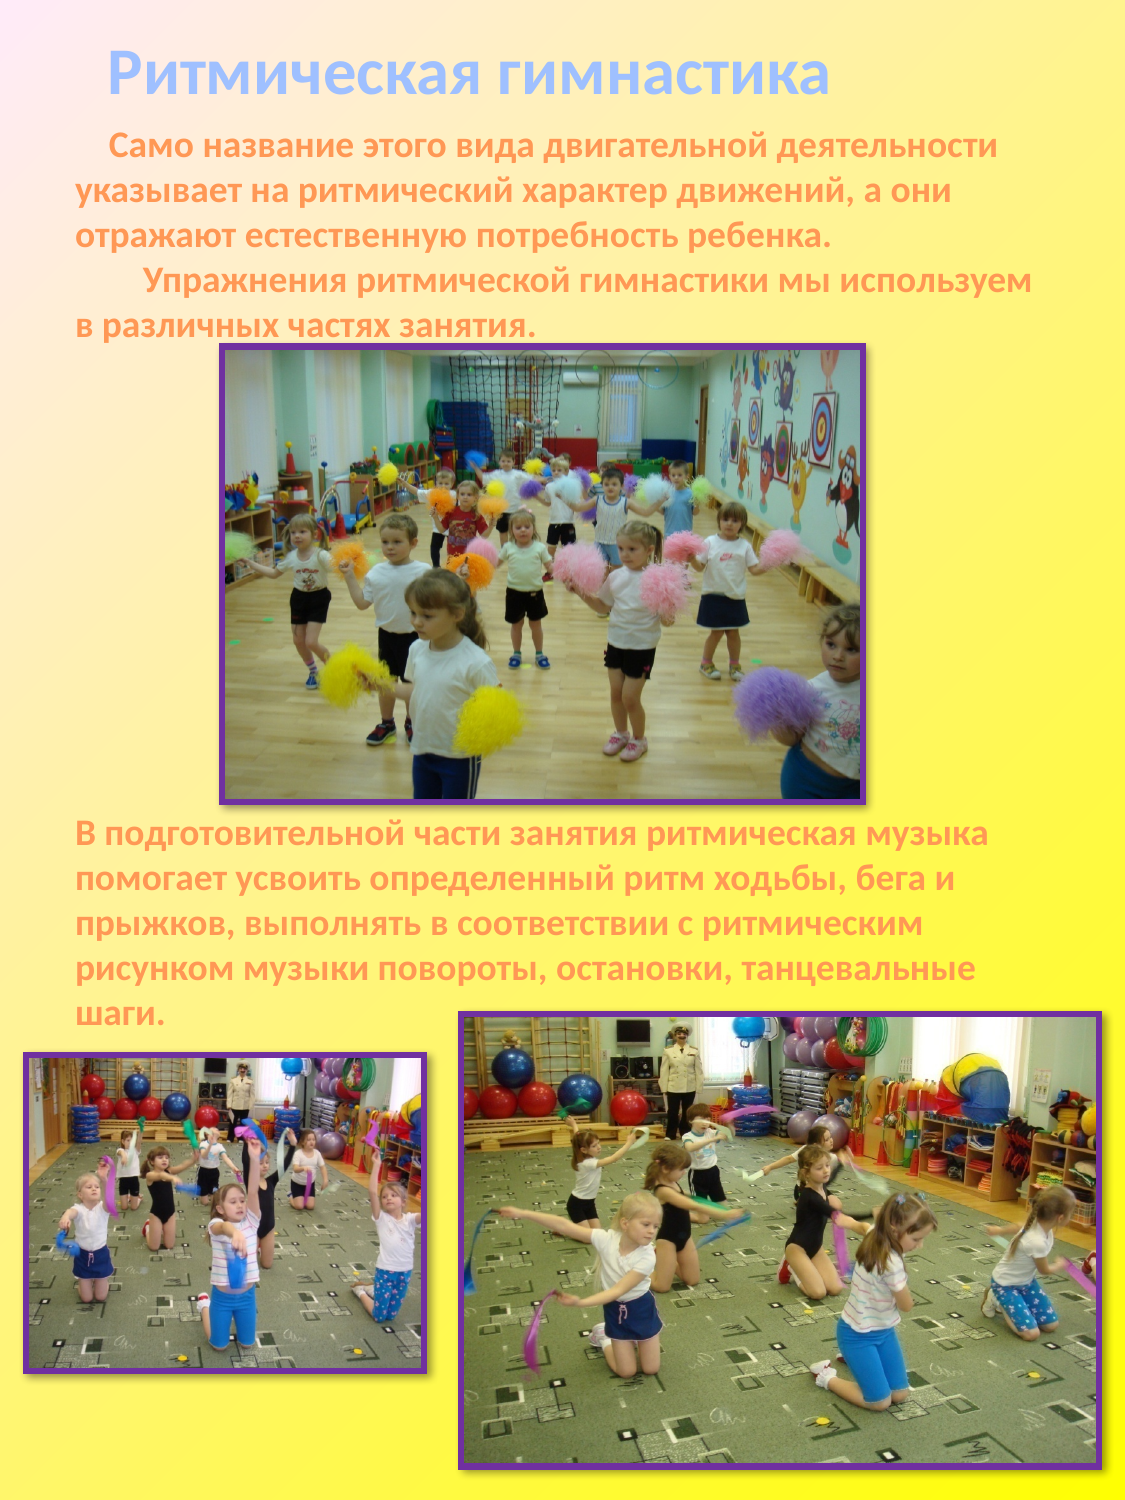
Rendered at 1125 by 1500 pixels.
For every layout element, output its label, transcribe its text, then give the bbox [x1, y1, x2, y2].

picture [28, 1057, 422, 1368]
text_box Само название этого вида двигательной деятельности указывает на ритмический характер движений, а они отражают естественную потребность ребенка. Упражнения ритмической гимнастики мы используем в различных частях занятия. [61, 113, 1053, 398]
text_box В подготовительной части занятия ритмическая музыка помогает усвоить определенный ритм ходьбы, бега и прыжков, выполнять в соответствии с ритмическим рисунком музыки повороты, остановки, танцевальные шаги. [61, 801, 1075, 1040]
picture [464, 1016, 1097, 1464]
picture [224, 349, 861, 799]
text_box Ритмическая гимнастика [94, 21, 988, 113]
